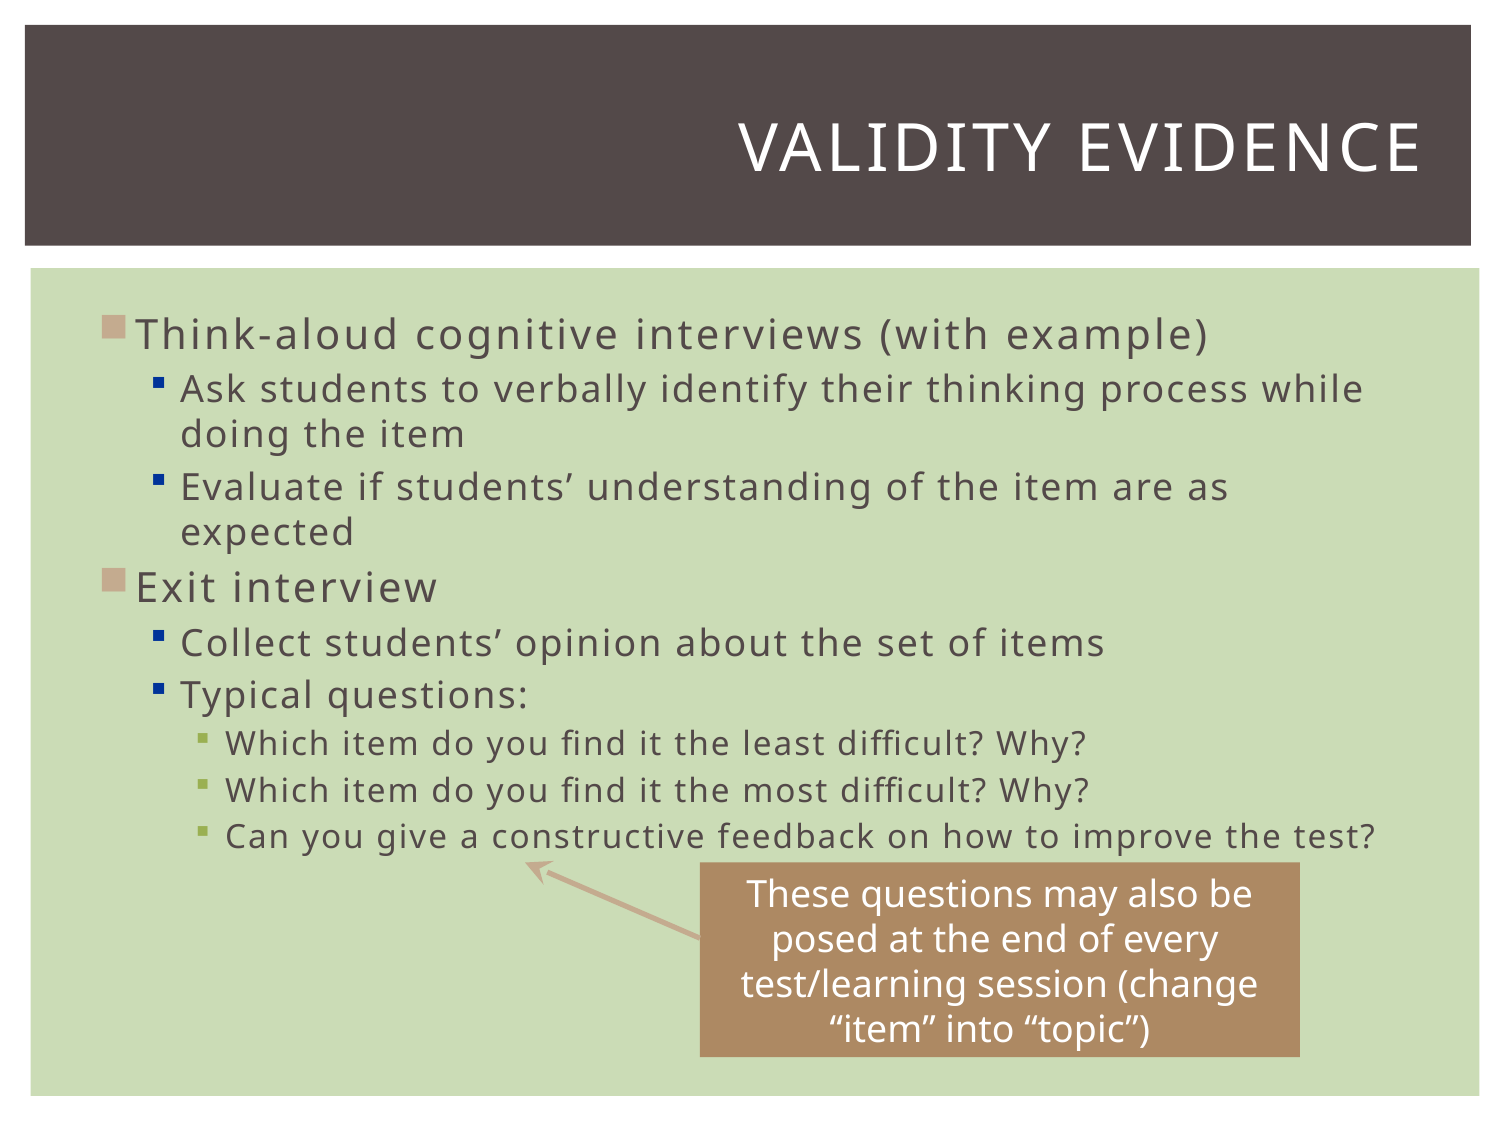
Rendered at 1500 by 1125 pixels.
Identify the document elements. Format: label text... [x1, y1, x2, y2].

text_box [524, 862, 701, 939]
text_box These questions may also be posed at the end of every test/learning session (change “item” into “topic”) [699, 862, 1300, 1058]
list Think-aloud cognitive interviews (with example) Ask students to verbally identify their thinking process while doing the item Evaluate if students’ understanding of the item are as expected Exit interview Collect students’ opinion about the set of items Typical questions: Which item do you find it the least difficult? Why? Which item do you find it the most difficult? Why? Can you give a constructive feedback on how to improve the test? [75, 299, 1425, 1088]
title Validity Evidence [62, 58, 1438, 232]
